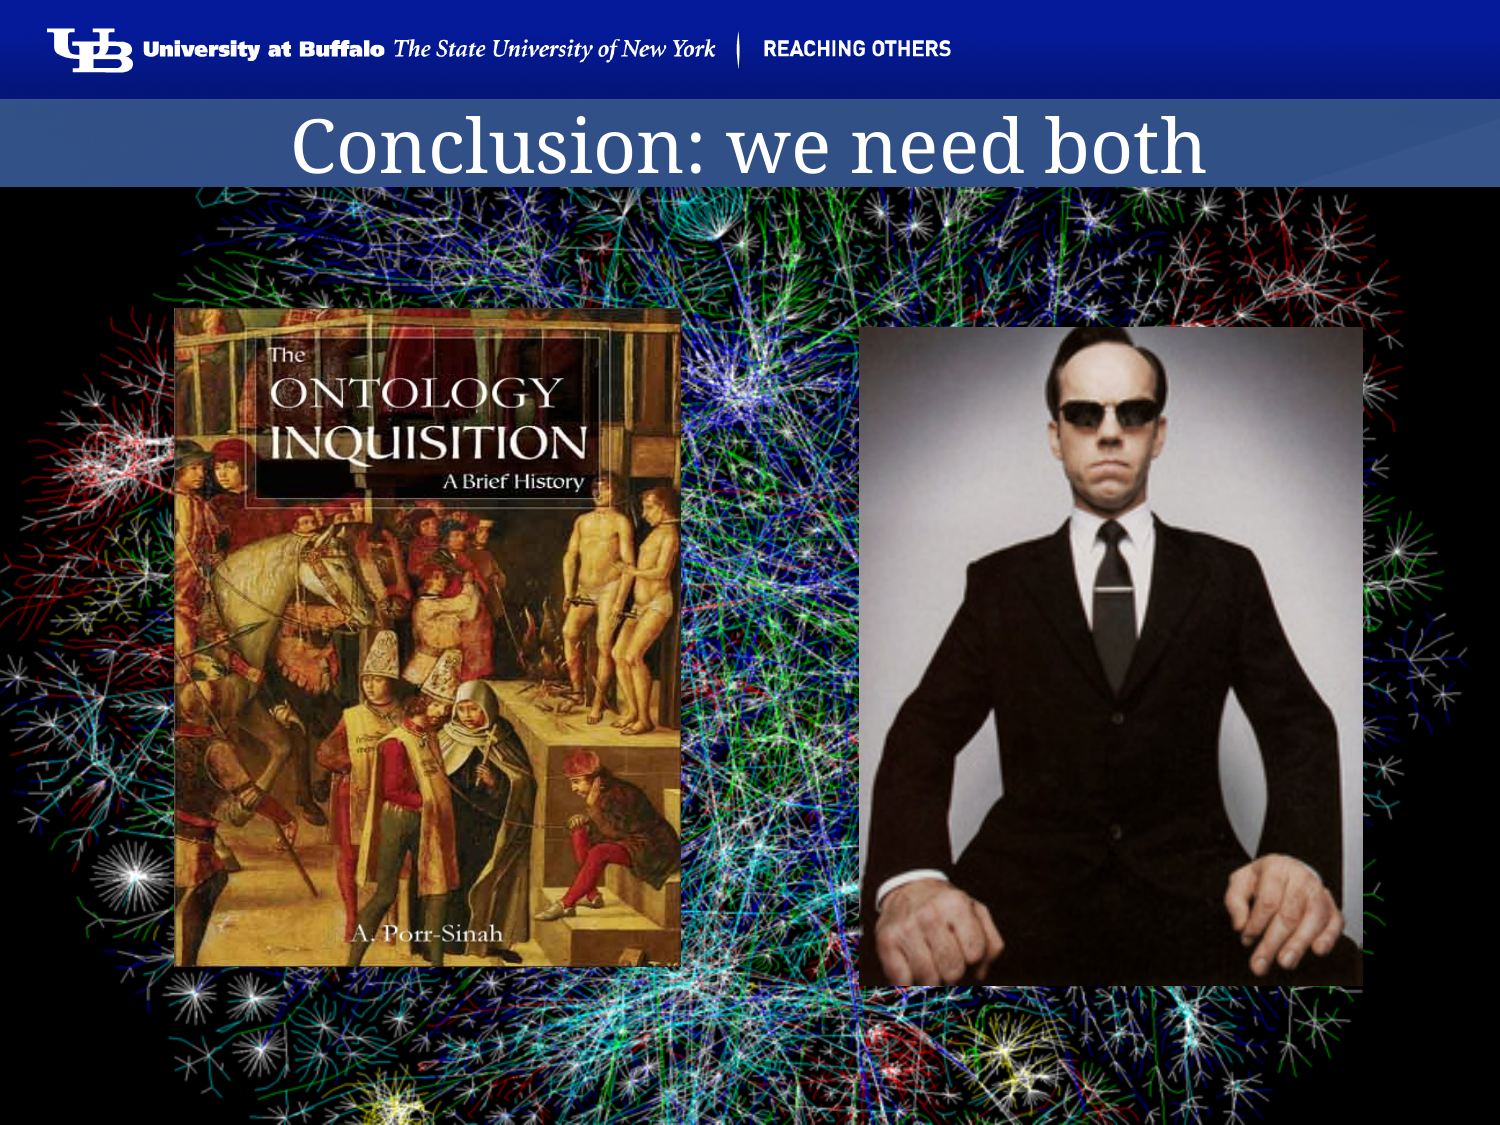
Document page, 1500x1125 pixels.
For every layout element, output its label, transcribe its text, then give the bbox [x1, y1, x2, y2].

picture [0, 187, 1500, 1125]
picture [0, 0, 1500, 99]
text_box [174, 308, 682, 967]
title Conclusion: we need both [37, 90, 1463, 185]
